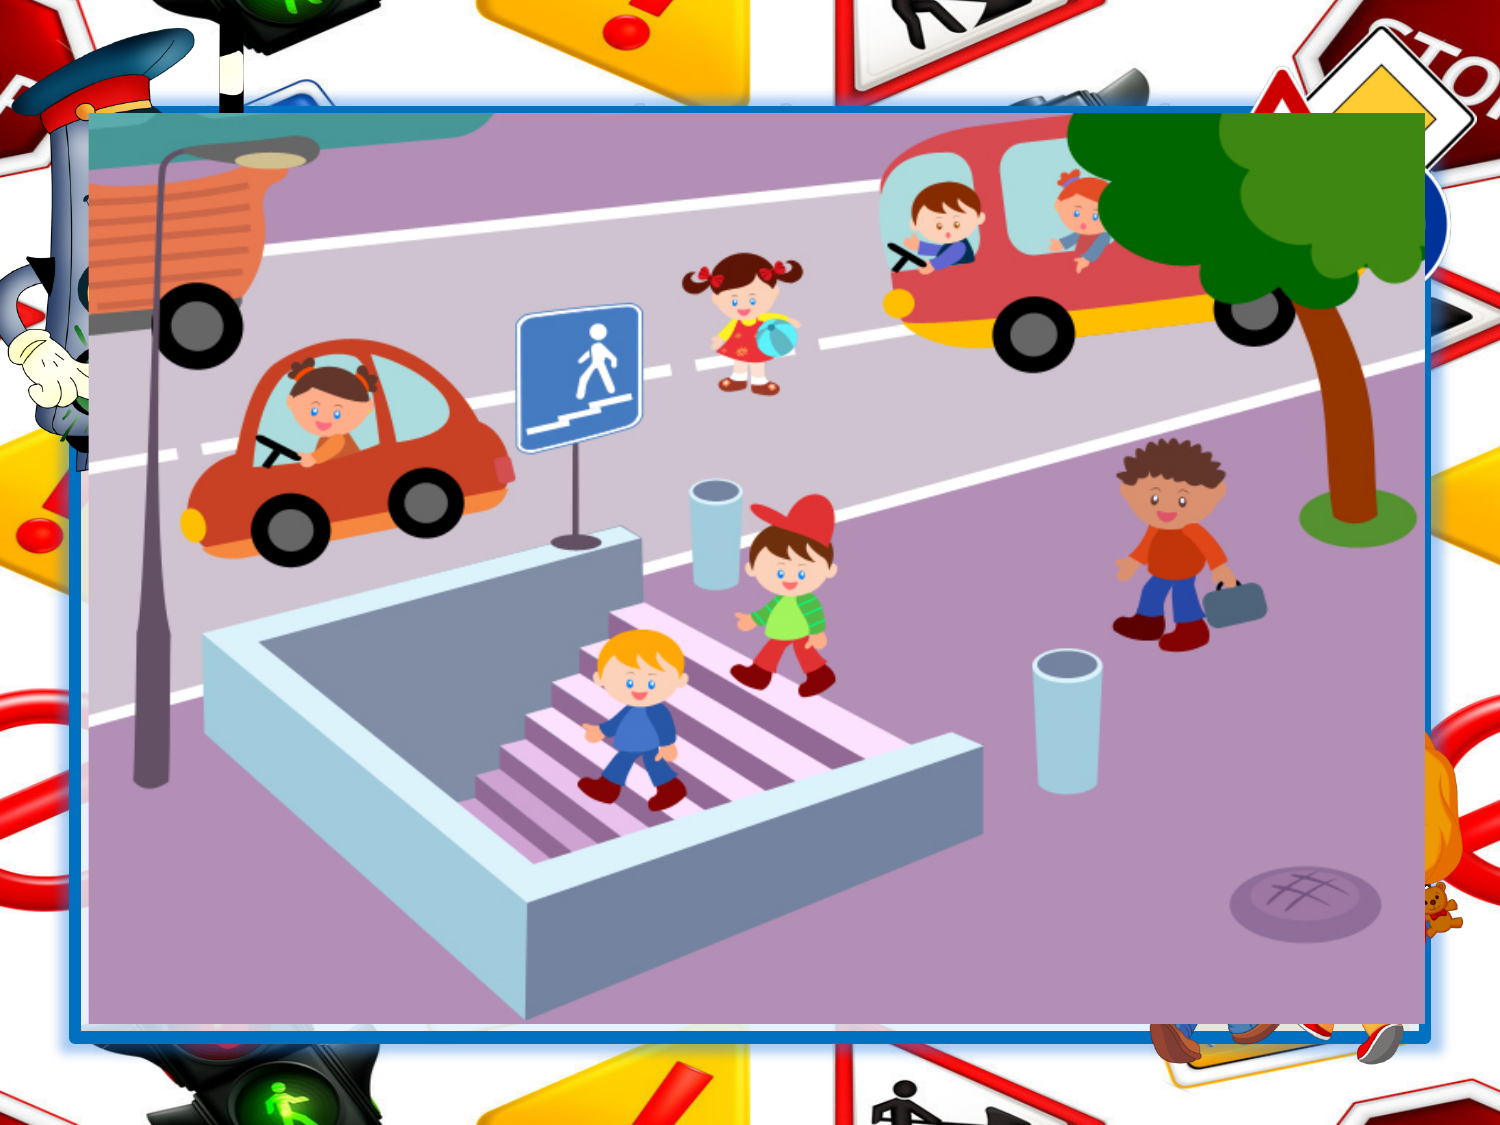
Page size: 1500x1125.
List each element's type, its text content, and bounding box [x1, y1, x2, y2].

title Он может быть и на земле, и под землей, и над землей [75, 90, 1425, 655]
picture [0, 0, 1500, 1125]
